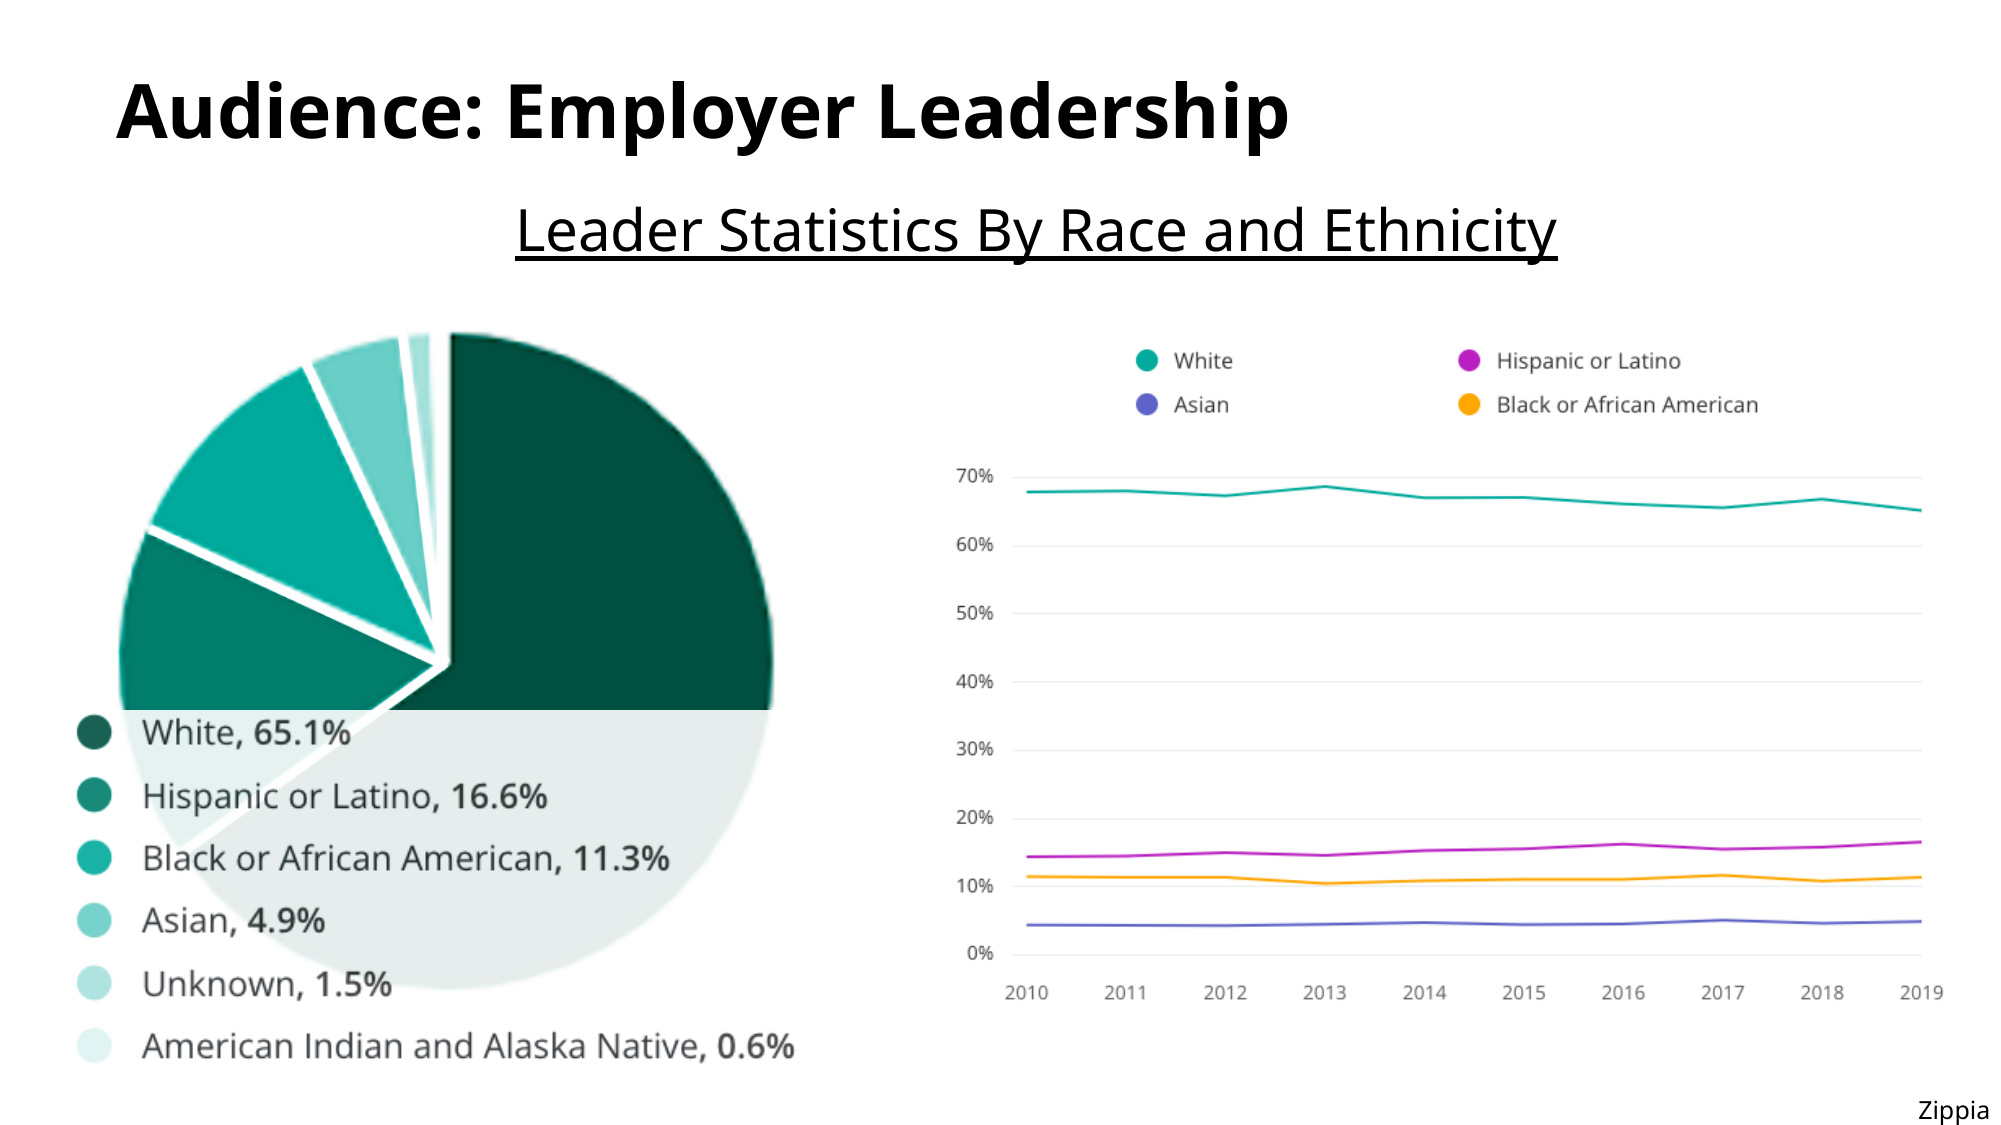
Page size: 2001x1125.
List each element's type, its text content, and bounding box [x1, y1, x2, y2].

text_box Leader Statistics By Race and Ethnicity [397, 224, 1676, 341]
picture [61, 316, 818, 1071]
title Audience: Employer Leadership [101, 5, 1827, 224]
text_box Zippia [1903, 1087, 2000, 1125]
picture [936, 329, 1959, 1027]
